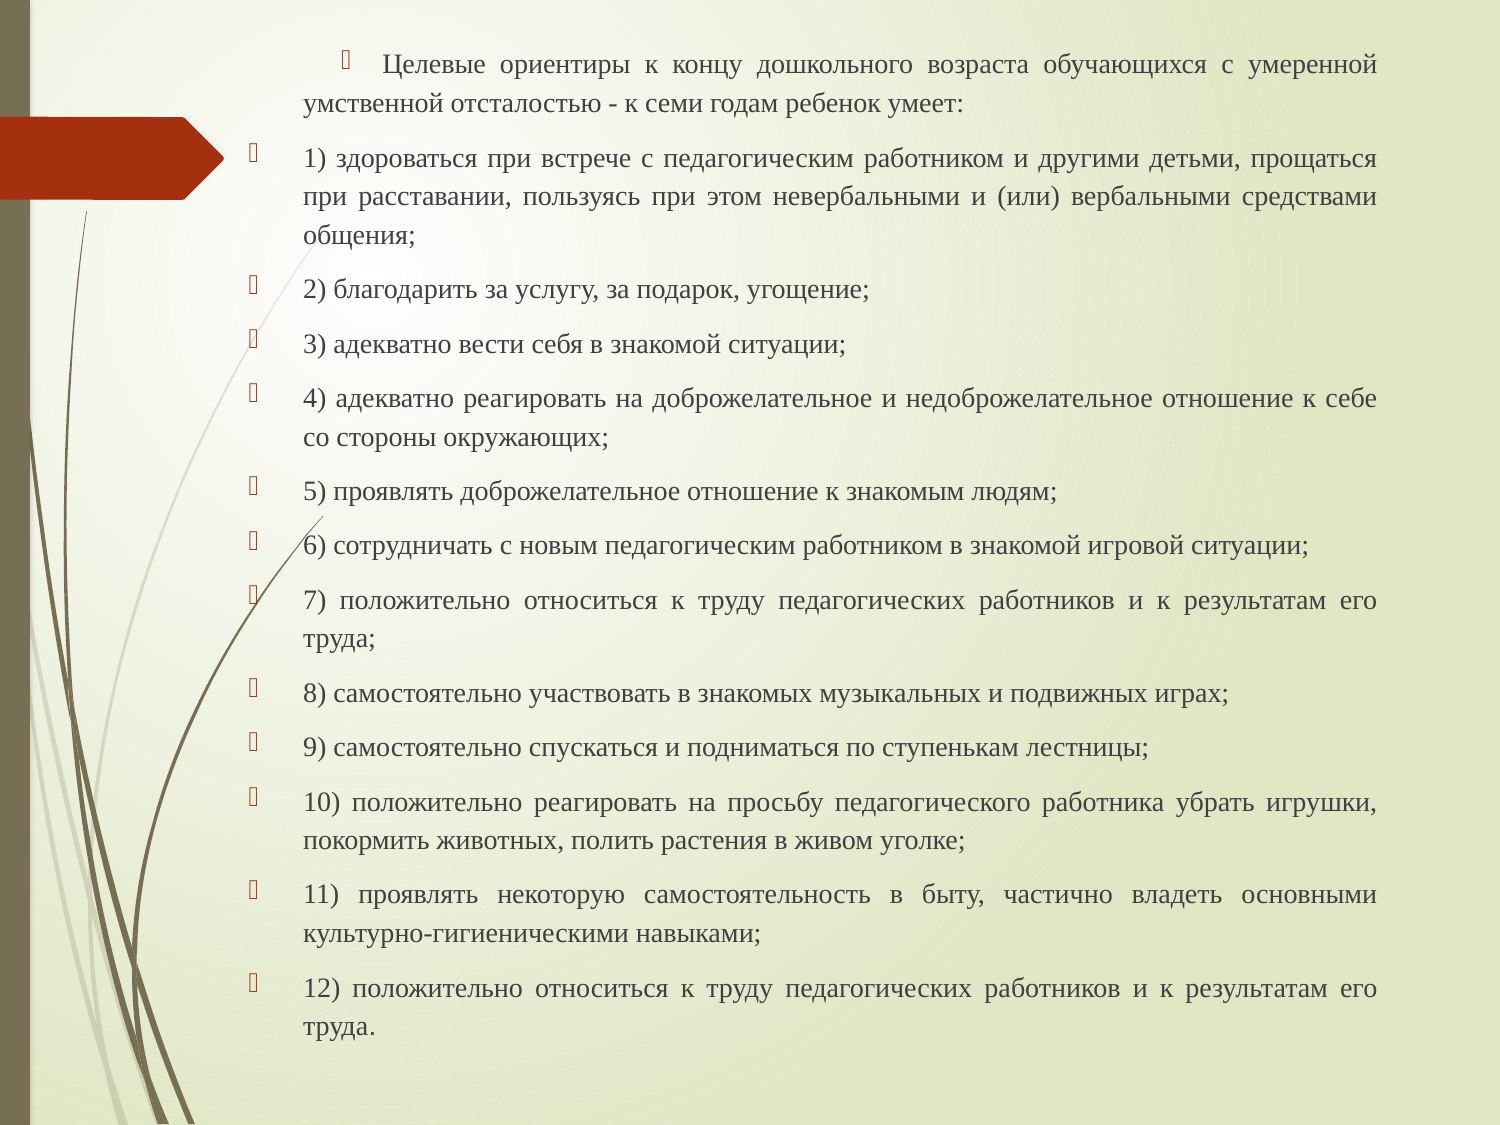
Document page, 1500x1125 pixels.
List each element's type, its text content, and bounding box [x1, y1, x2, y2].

list Целевые ориентиры к концу дошкольного возраста обучающихся с умеренной умственной отсталостью - к семи годам ребенок умеет: 1) здороваться при встрече с педагогическим работником и другими детьми, прощаться при расставании, пользуясь при этом невербальными и (или) вербальными средствами общения; 2) благодарить за услугу, за подарок, угощение; 3) адекватно вести себя в знакомой ситуации; 4) адекватно реагировать на доброжелательное и недоброжелательное отношение к себе со стороны окружающих; 5) проявлять доброжелательное отношение к знакомым людям; 6) сотрудничать с новым педагогическим работником в знакомой игровой ситуации; 7) положительно относиться к труду педагогических работников и к результатам его труда; 8) самостоятельно участвовать в знакомых музыкальных и подвижных играх; 9) самостоятельно спускаться и подниматься по ступенькам лестницы; 10) положительно реагировать на просьбу педагогического работника убрать игрушки, покормить животных, полить растения в живом уголке; 11) проявлять некоторую самостоятельность в быту, частично владеть основными культурно-гигиеническими навыками; 12) положительно относиться к труду педагогических работников и к результатам его труда. [233, 33, 1394, 1055]
